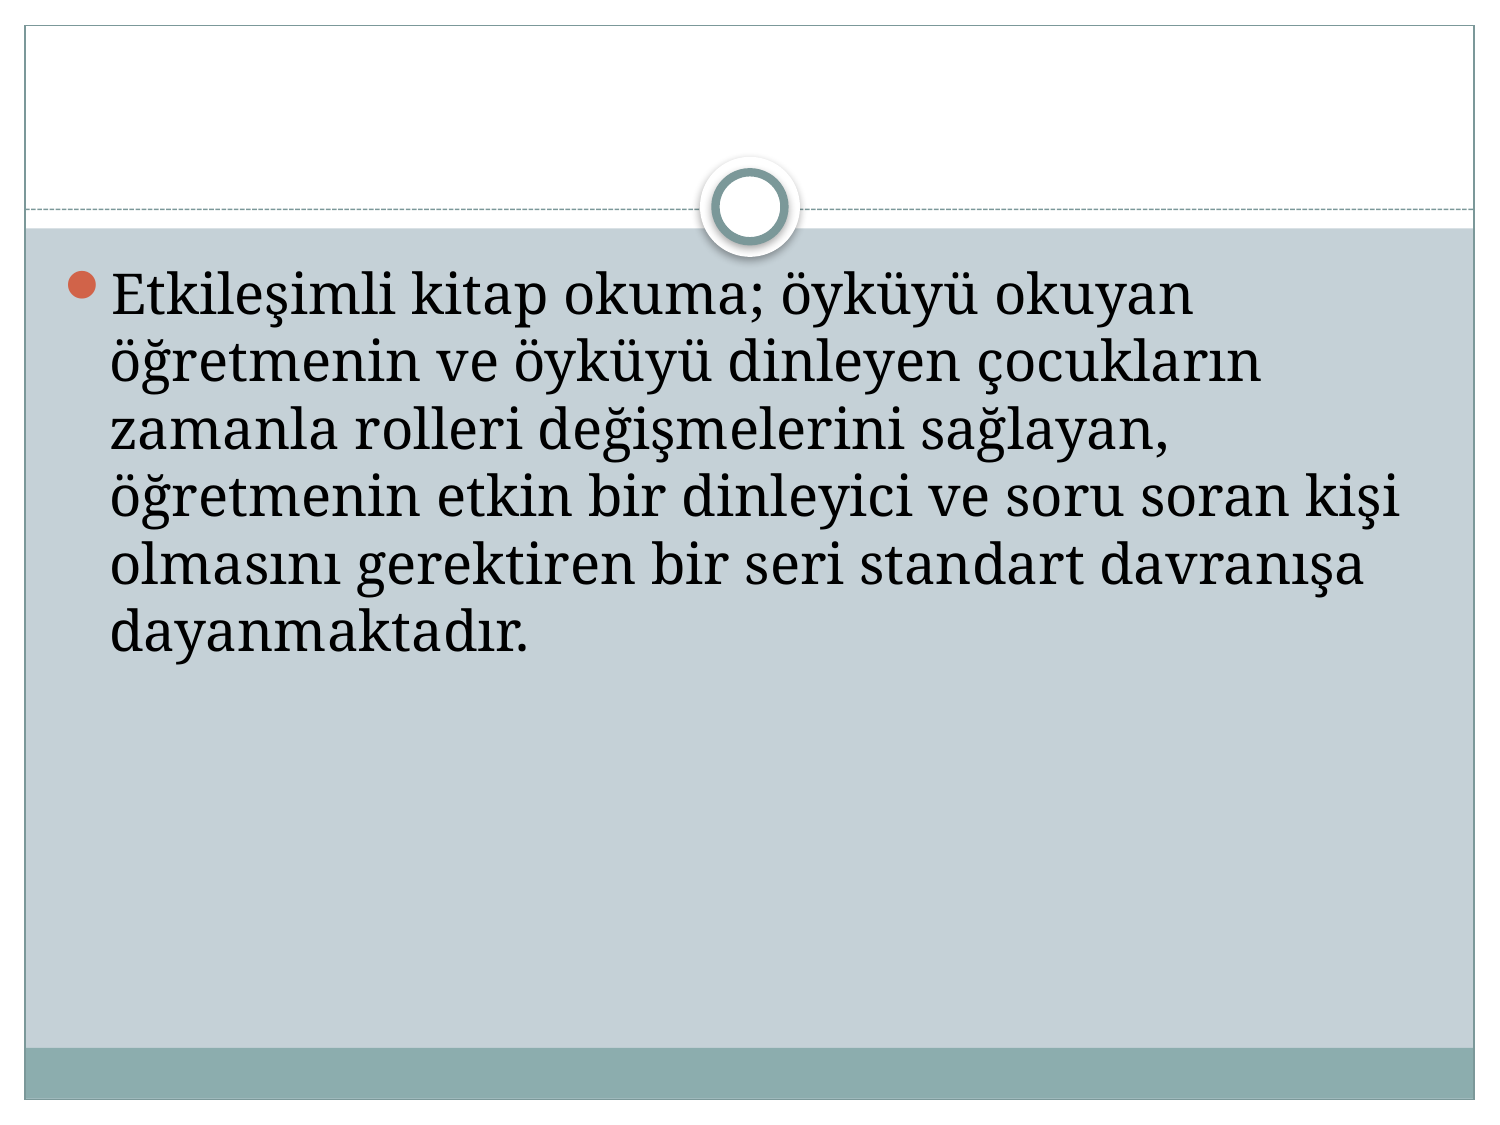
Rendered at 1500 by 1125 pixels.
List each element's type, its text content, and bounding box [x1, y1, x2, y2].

list Etkileşimli kitap okuma; öyküyü okuyan öğretmenin ve öyküyü dinleyen çocukların zamanla rolleri değişmelerini sağlayan, öğretmenin etkin bir dinleyici ve soru soran kişi olmasını gerektiren bir seri standart davranışa dayanmaktadır. [49, 250, 1445, 1001]
